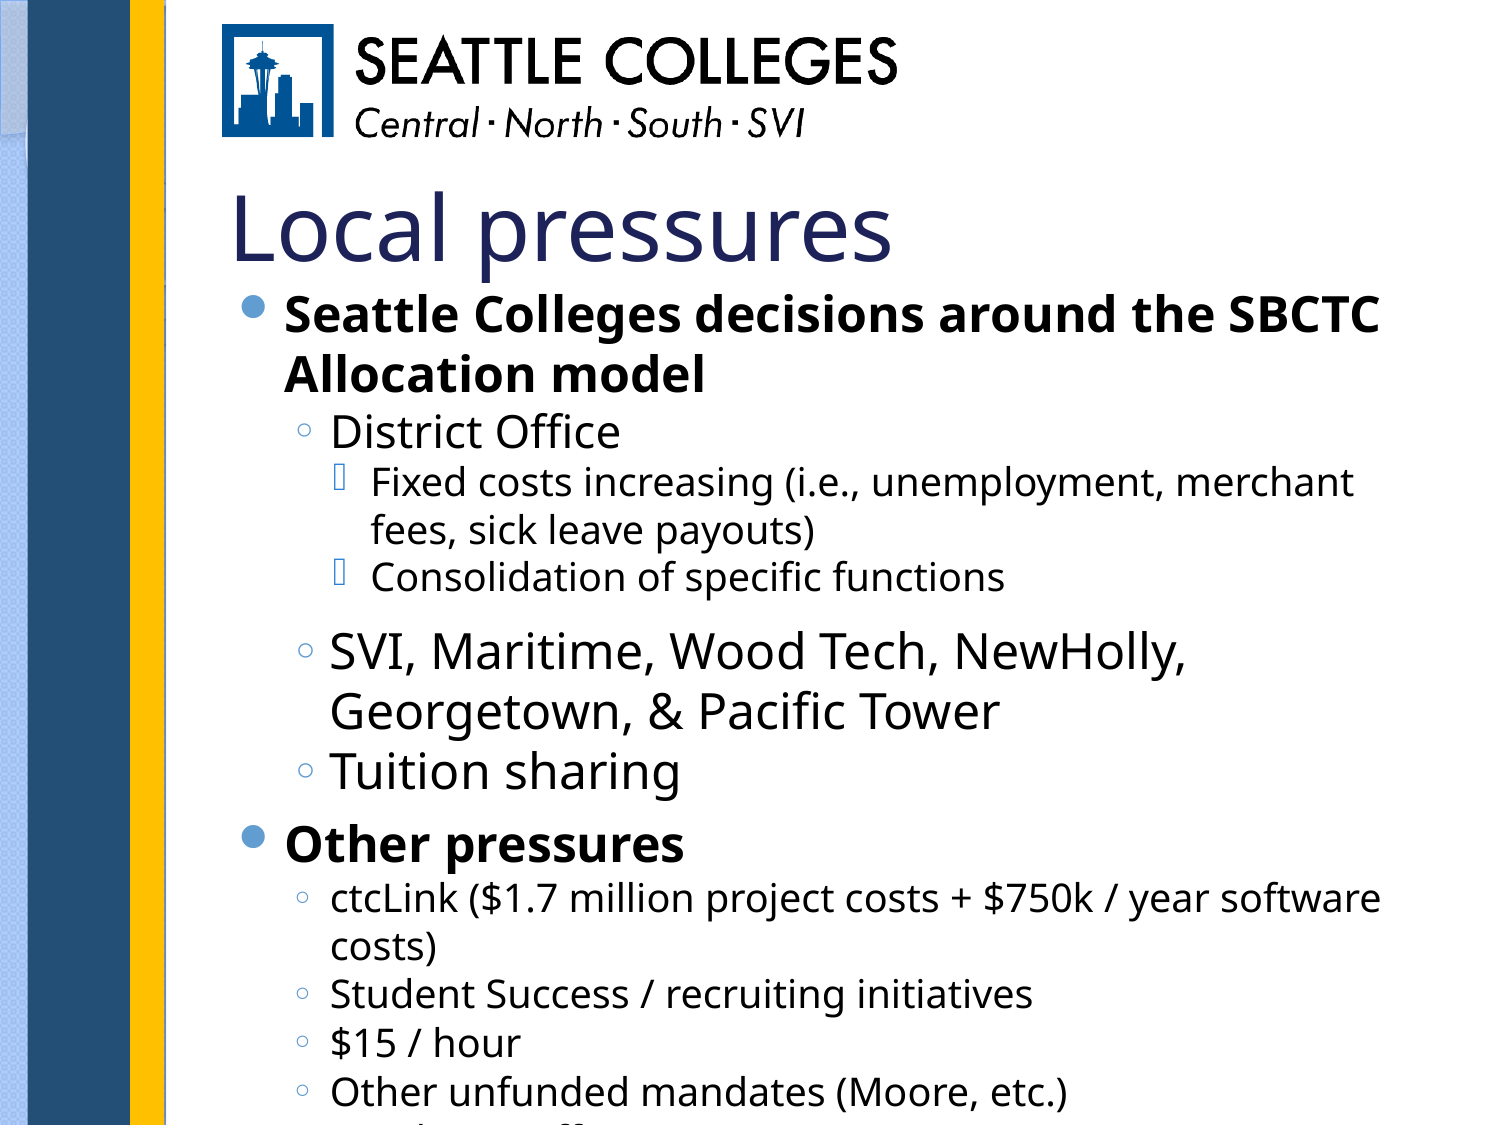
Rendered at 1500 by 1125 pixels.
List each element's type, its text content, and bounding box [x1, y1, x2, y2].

list Seattle Colleges decisions around the SBCTC Allocation model District Office Fixed costs increasing (i.e., unemployment, merchant fees, sick leave payouts) Consolidation of specific functions SVI, Maritime, Wood Tech, NewHolly, Georgetown, & Pacific Tower Tuition sharing Other pressures ctcLink ($1.7 million project costs + $750k / year software costs) Student Success / recruiting initiatives $15 / hour Other unfunded mandates (Moore, etc.) Faculty / Staff contract costs [210, 275, 1467, 1113]
picture [222, 24, 897, 138]
title Local pressures [213, 162, 1451, 275]
